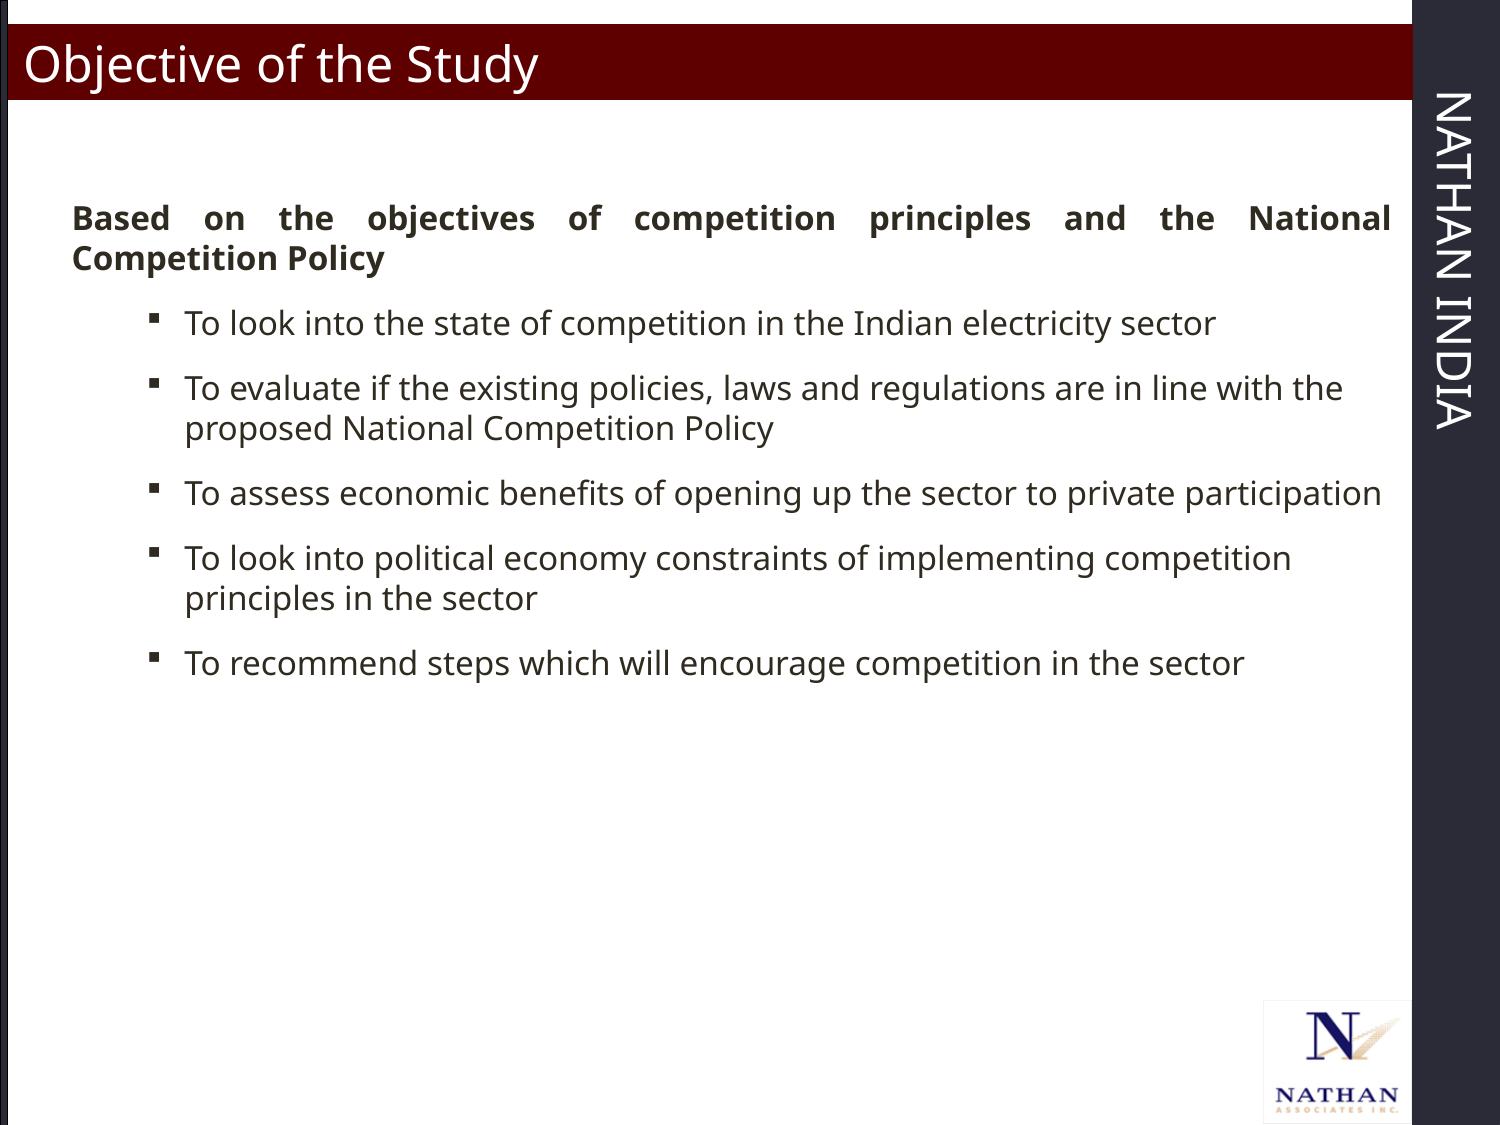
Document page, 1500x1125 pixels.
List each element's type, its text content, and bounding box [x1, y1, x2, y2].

picture [1262, 999, 1413, 1125]
subtitle Based on the objectives of competition principles and the National Competition Policy To look into the state of competition in the Indian electricity sector To evaluate if the existing policies, laws and regulations are in line with the proposed National Competition Policy To assess economic benefits of opening up the sector to private participation To look into political economy constraints of implementing competition principles in the sector To recommend steps which will encourage competition in the sector [18, 125, 1410, 980]
title Objective of the Study [8, 24, 1413, 100]
